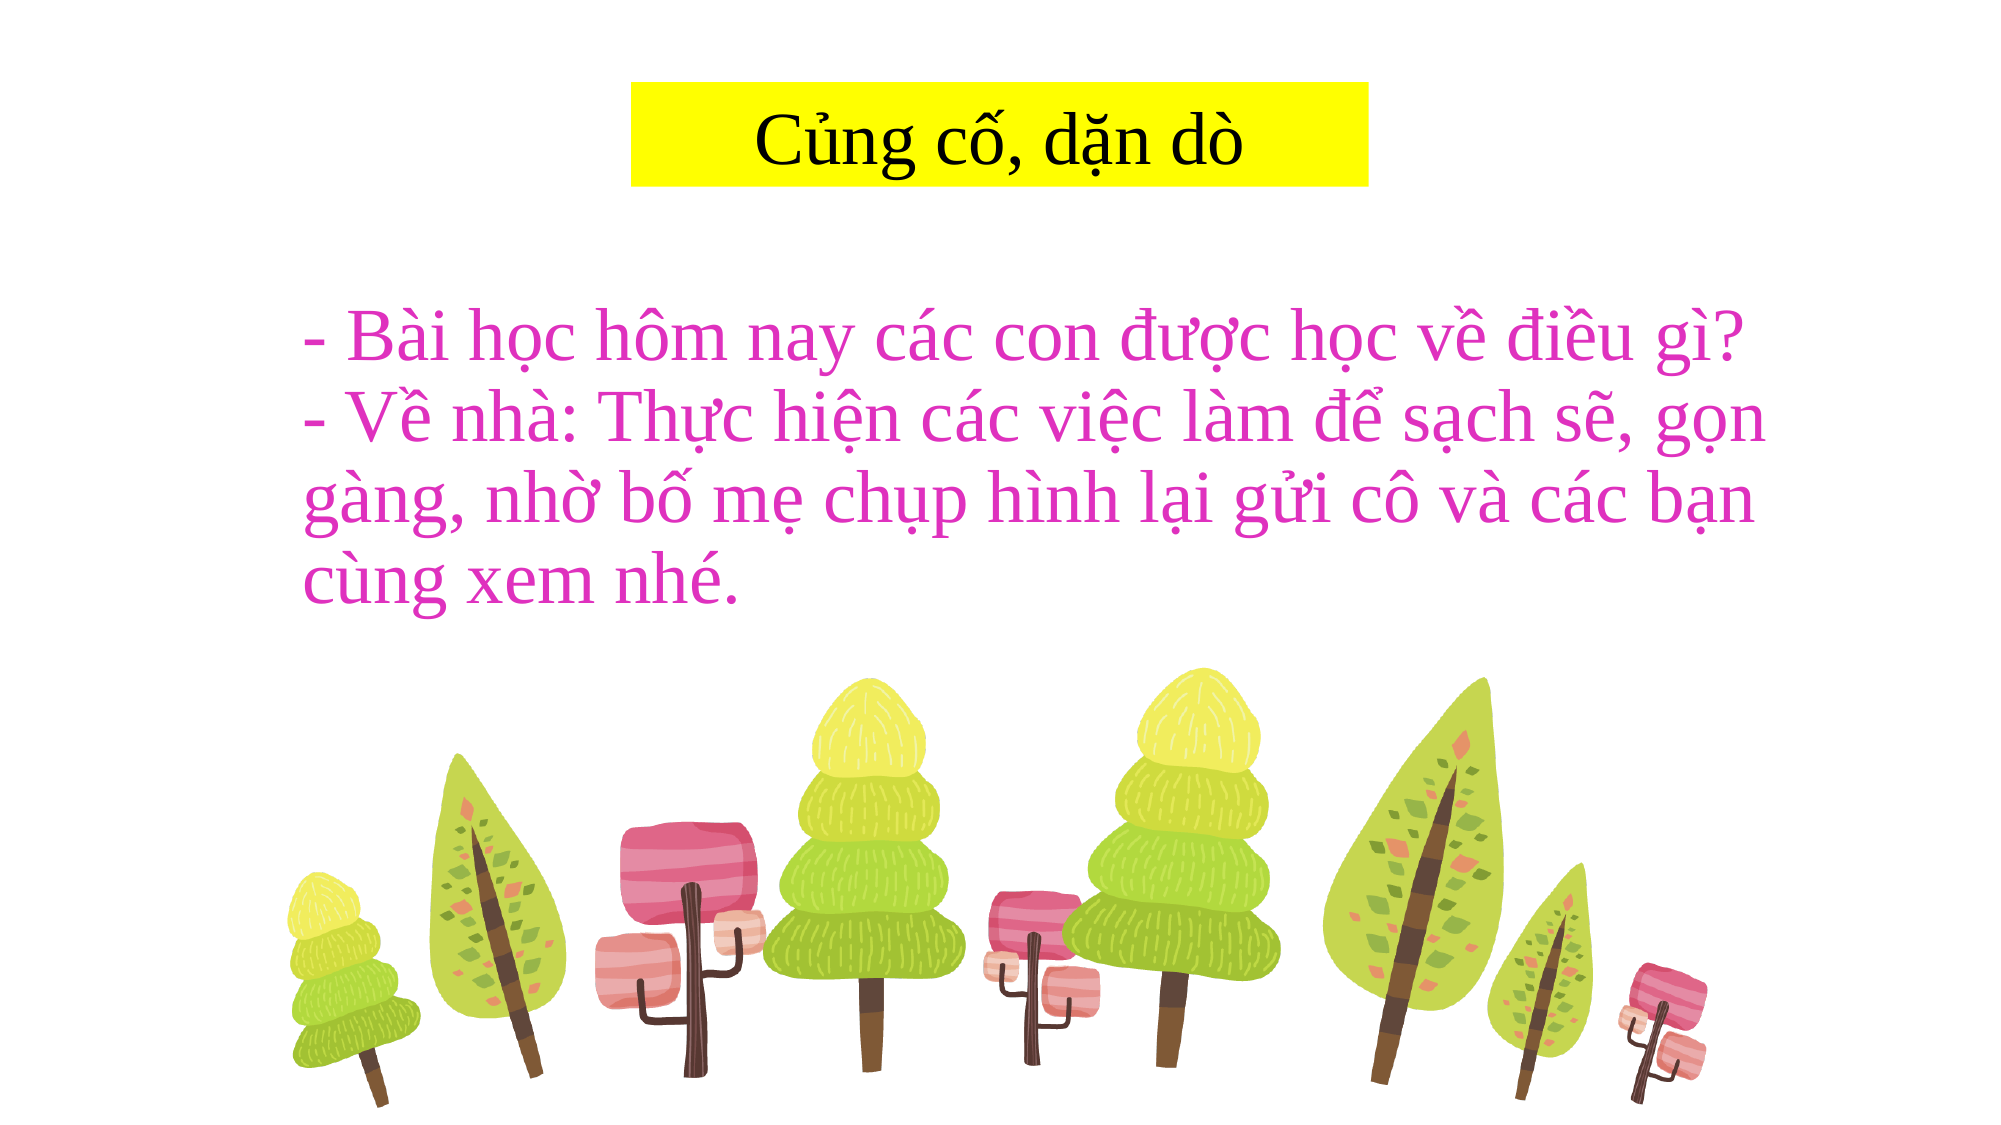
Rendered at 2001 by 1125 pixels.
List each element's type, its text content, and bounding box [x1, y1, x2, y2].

title - Bài học hôm nay các con được học về điều gì? - Về nhà: Thực hiện các việc làm để sạch sẽ, gọn gàng, nhờ bố mẹ chụp hình lại gửi cô và các bạn cùng xem nhé. [287, 237, 1788, 678]
text_box Củng cố, dặn dò [631, 82, 1369, 187]
picture [287, 667, 1713, 1108]
